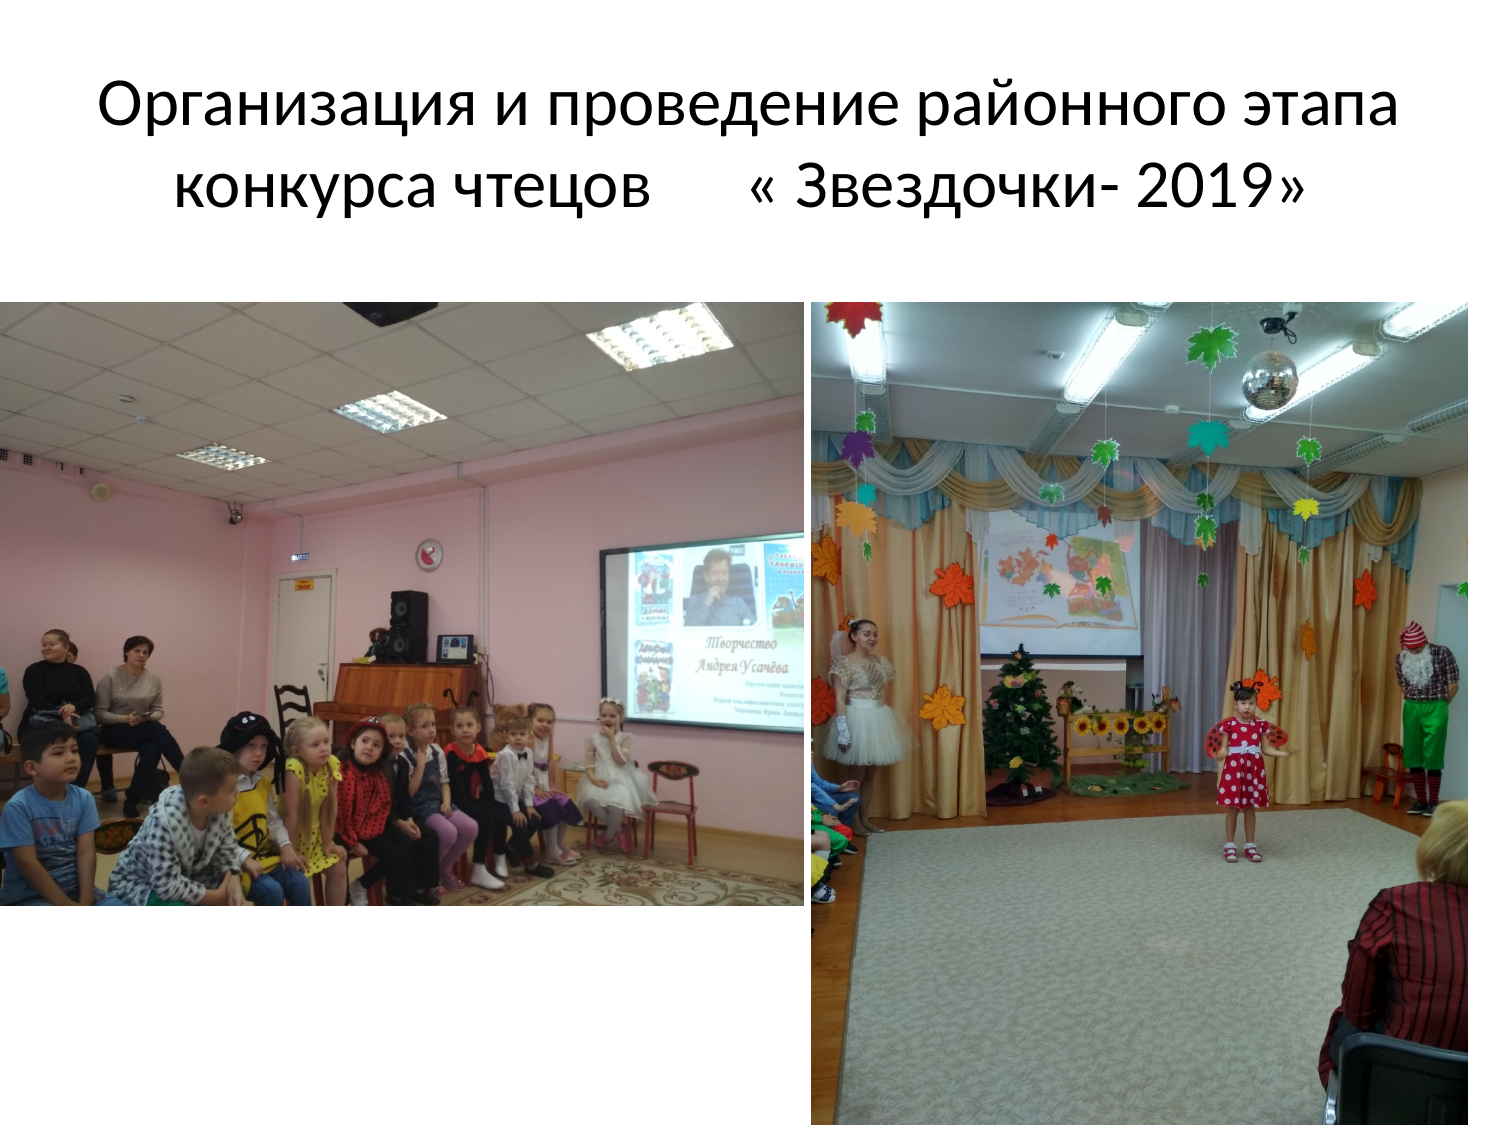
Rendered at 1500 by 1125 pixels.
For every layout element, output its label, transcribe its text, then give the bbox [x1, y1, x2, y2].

title Организация и проведение районного этапа конкурса чтецов « Звездочки- 2019» [75, 45, 1425, 233]
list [811, 302, 1469, 1125]
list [0, 302, 804, 906]
